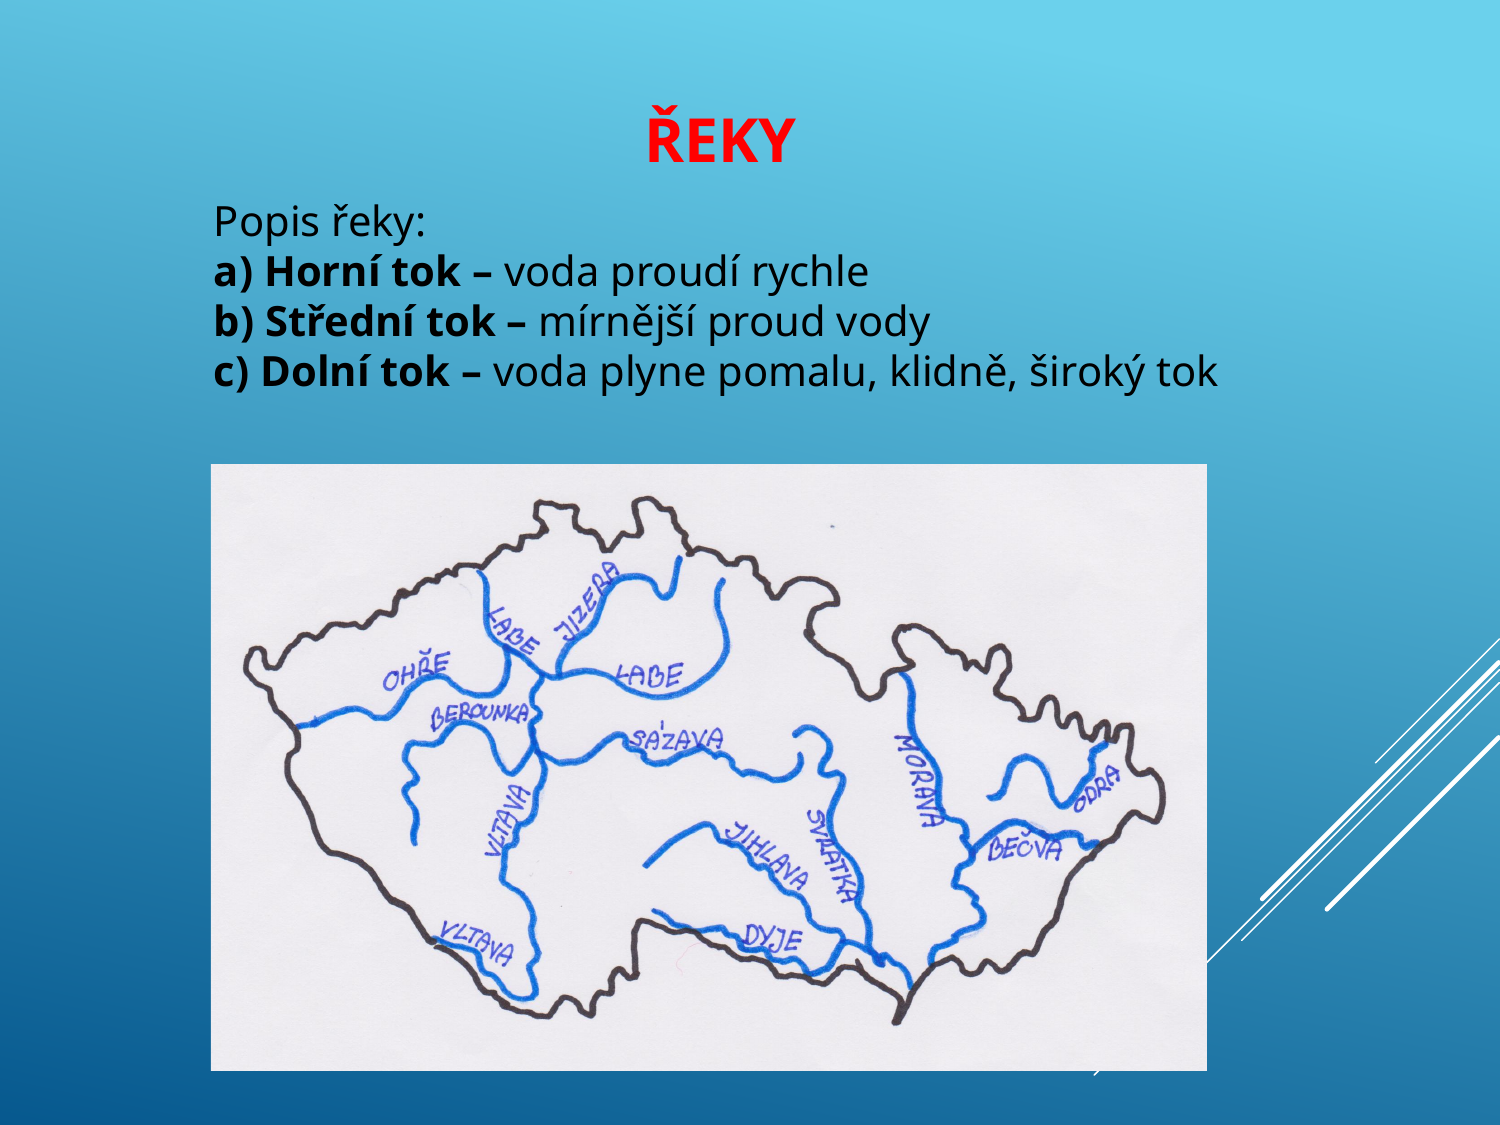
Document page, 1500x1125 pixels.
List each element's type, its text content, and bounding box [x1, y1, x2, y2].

text_box Popis řeky: a) Horní tok – voda proudí rychle b) Střední tok – mírnější proud vody c) Dolní tok – voda plyne pomalu, klidně, široký tok [199, 187, 1360, 403]
title Řeky [140, 93, 1301, 223]
picture [210, 463, 1208, 1072]
